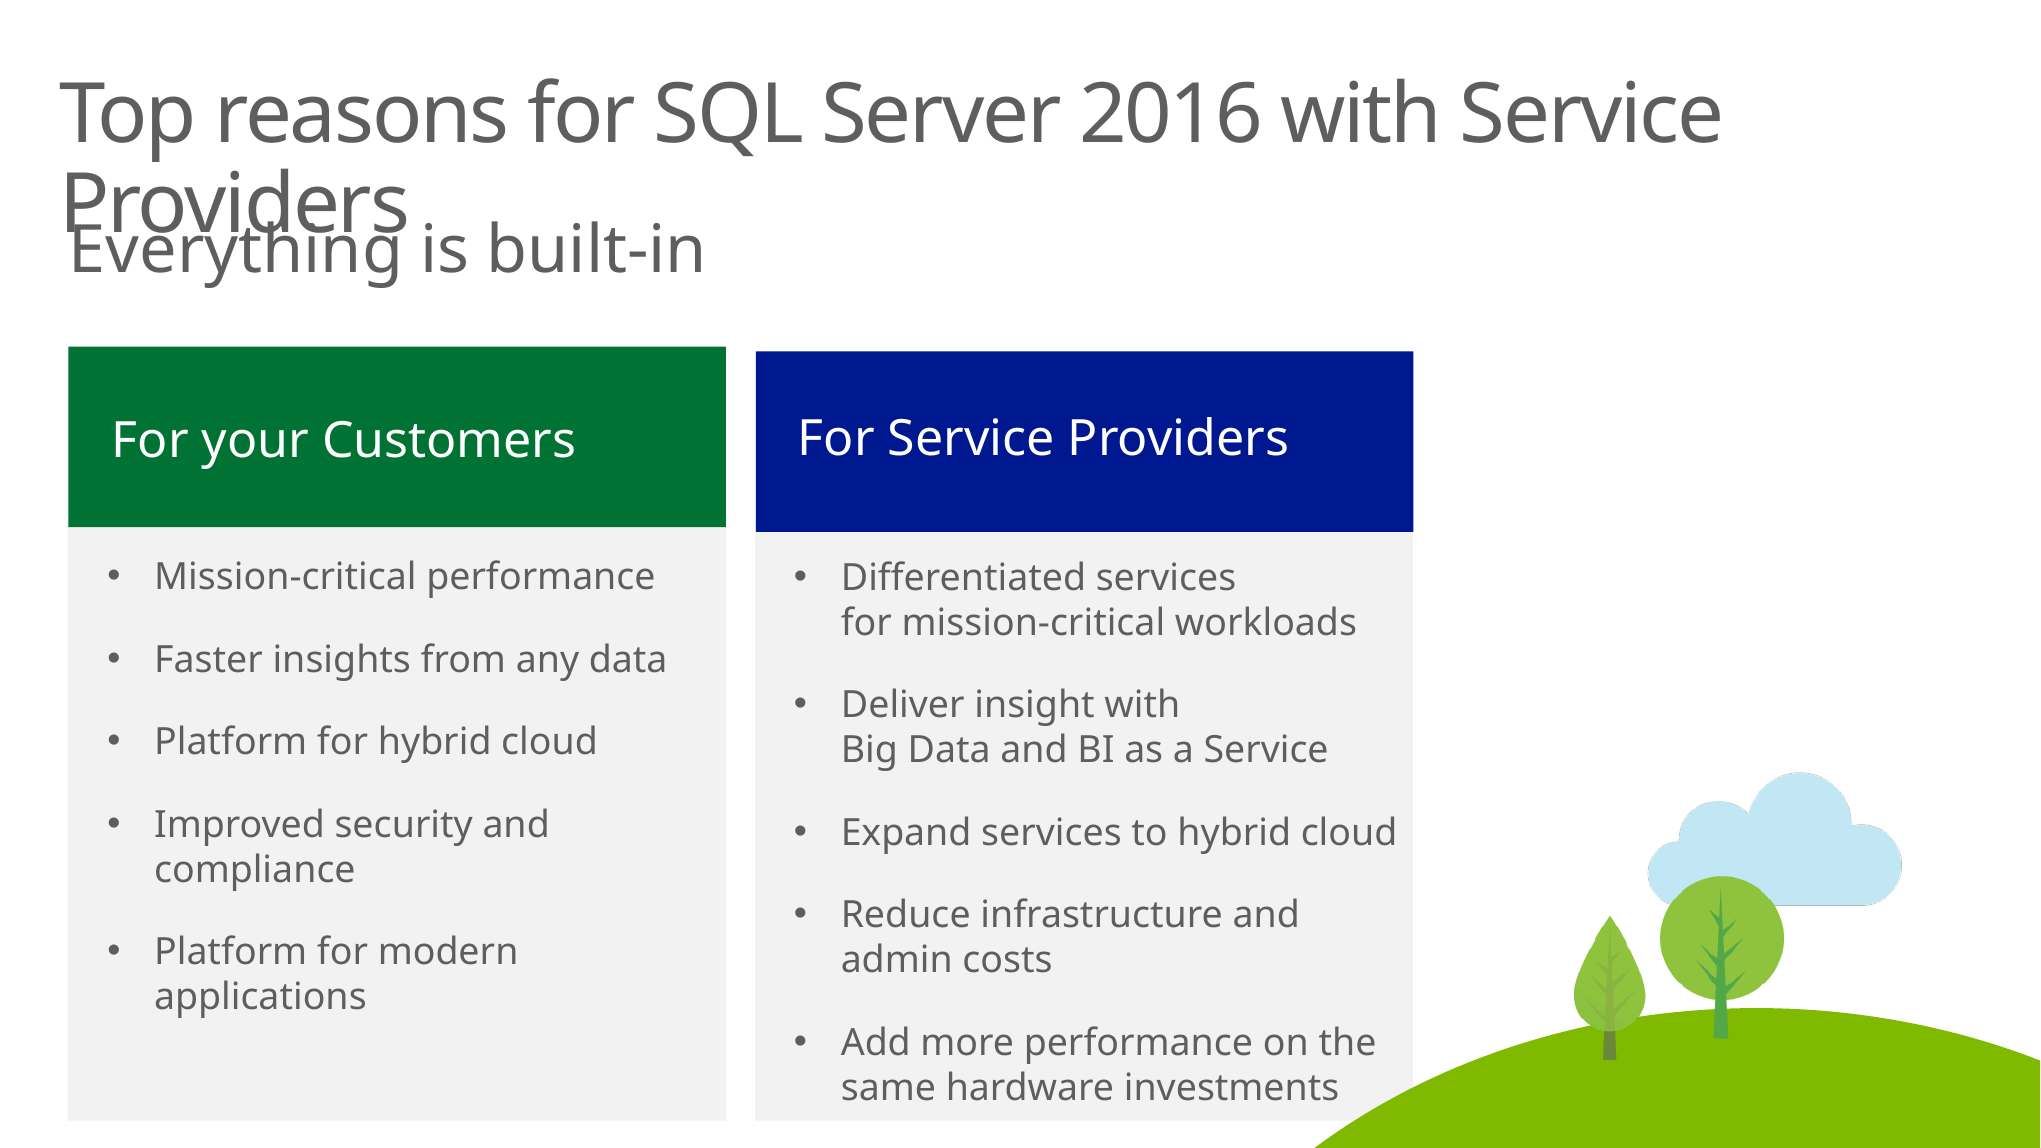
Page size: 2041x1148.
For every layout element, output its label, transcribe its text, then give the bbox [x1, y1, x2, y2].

text_box [754, 520, 1414, 1121]
text_box [68, 346, 727, 528]
text_box [1314, 1008, 2041, 1148]
title Top reasons for SQL Server 2016 with Service Providers [35, 55, 1986, 206]
text_box Everything is built-in [53, 198, 1267, 293]
text_box Mission-critical performance Faster insights from any data Platform for hybrid cloud Improved security and compliance Platform for modern applications [92, 544, 727, 1025]
text_box [67, 520, 727, 1121]
text_box For your Customers [81, 390, 705, 493]
text_box Differentiated services for mission-critical workloads Deliver insight with Big Data and BI as a Service Expand services to hybrid cloud Reduce infrastructure and admin costs Add more performance on the same hardware investments [778, 545, 1434, 1116]
text_box [755, 351, 1414, 533]
text_box For Service Providers [767, 387, 1413, 490]
picture [1565, 761, 1915, 1065]
